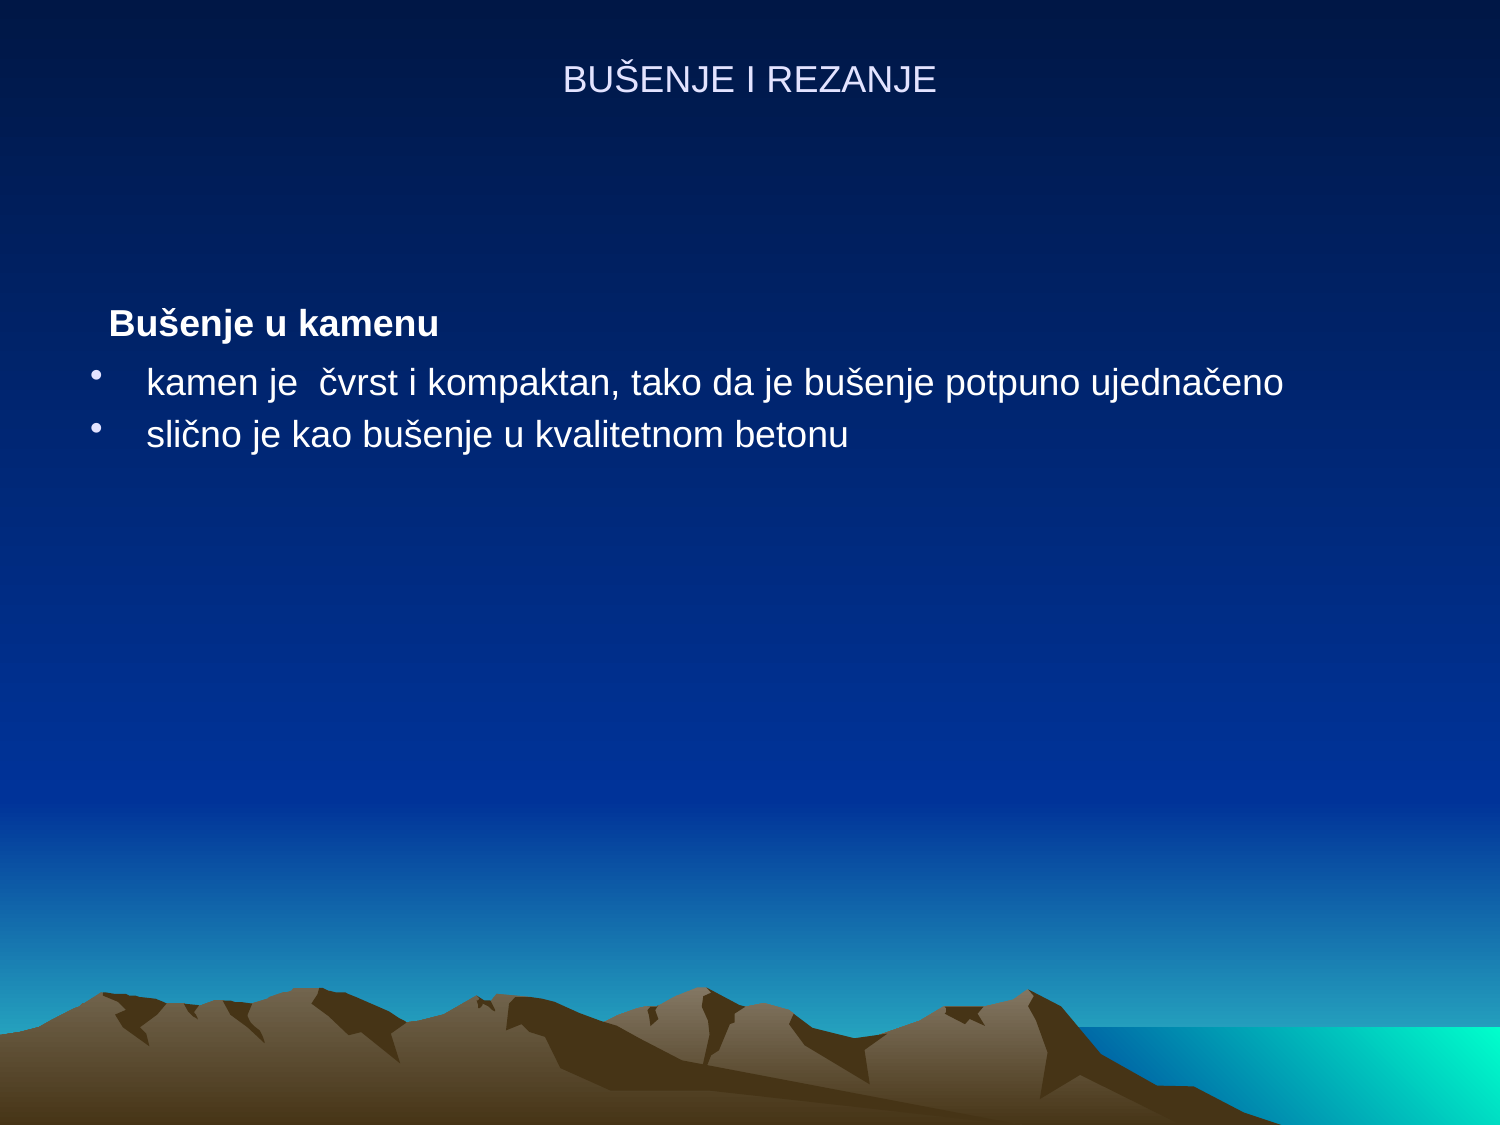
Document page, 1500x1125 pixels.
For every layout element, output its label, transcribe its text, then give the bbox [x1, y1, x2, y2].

title BUŠENJE I REZANJE [74, 37, 1426, 119]
list Bušenje u kamenu kamen je čvrst i kompaktan, tako da je bušenje potpuno ujednačeno slično je kao bušenje u kvalitetnom betonu [74, 262, 1426, 1001]
